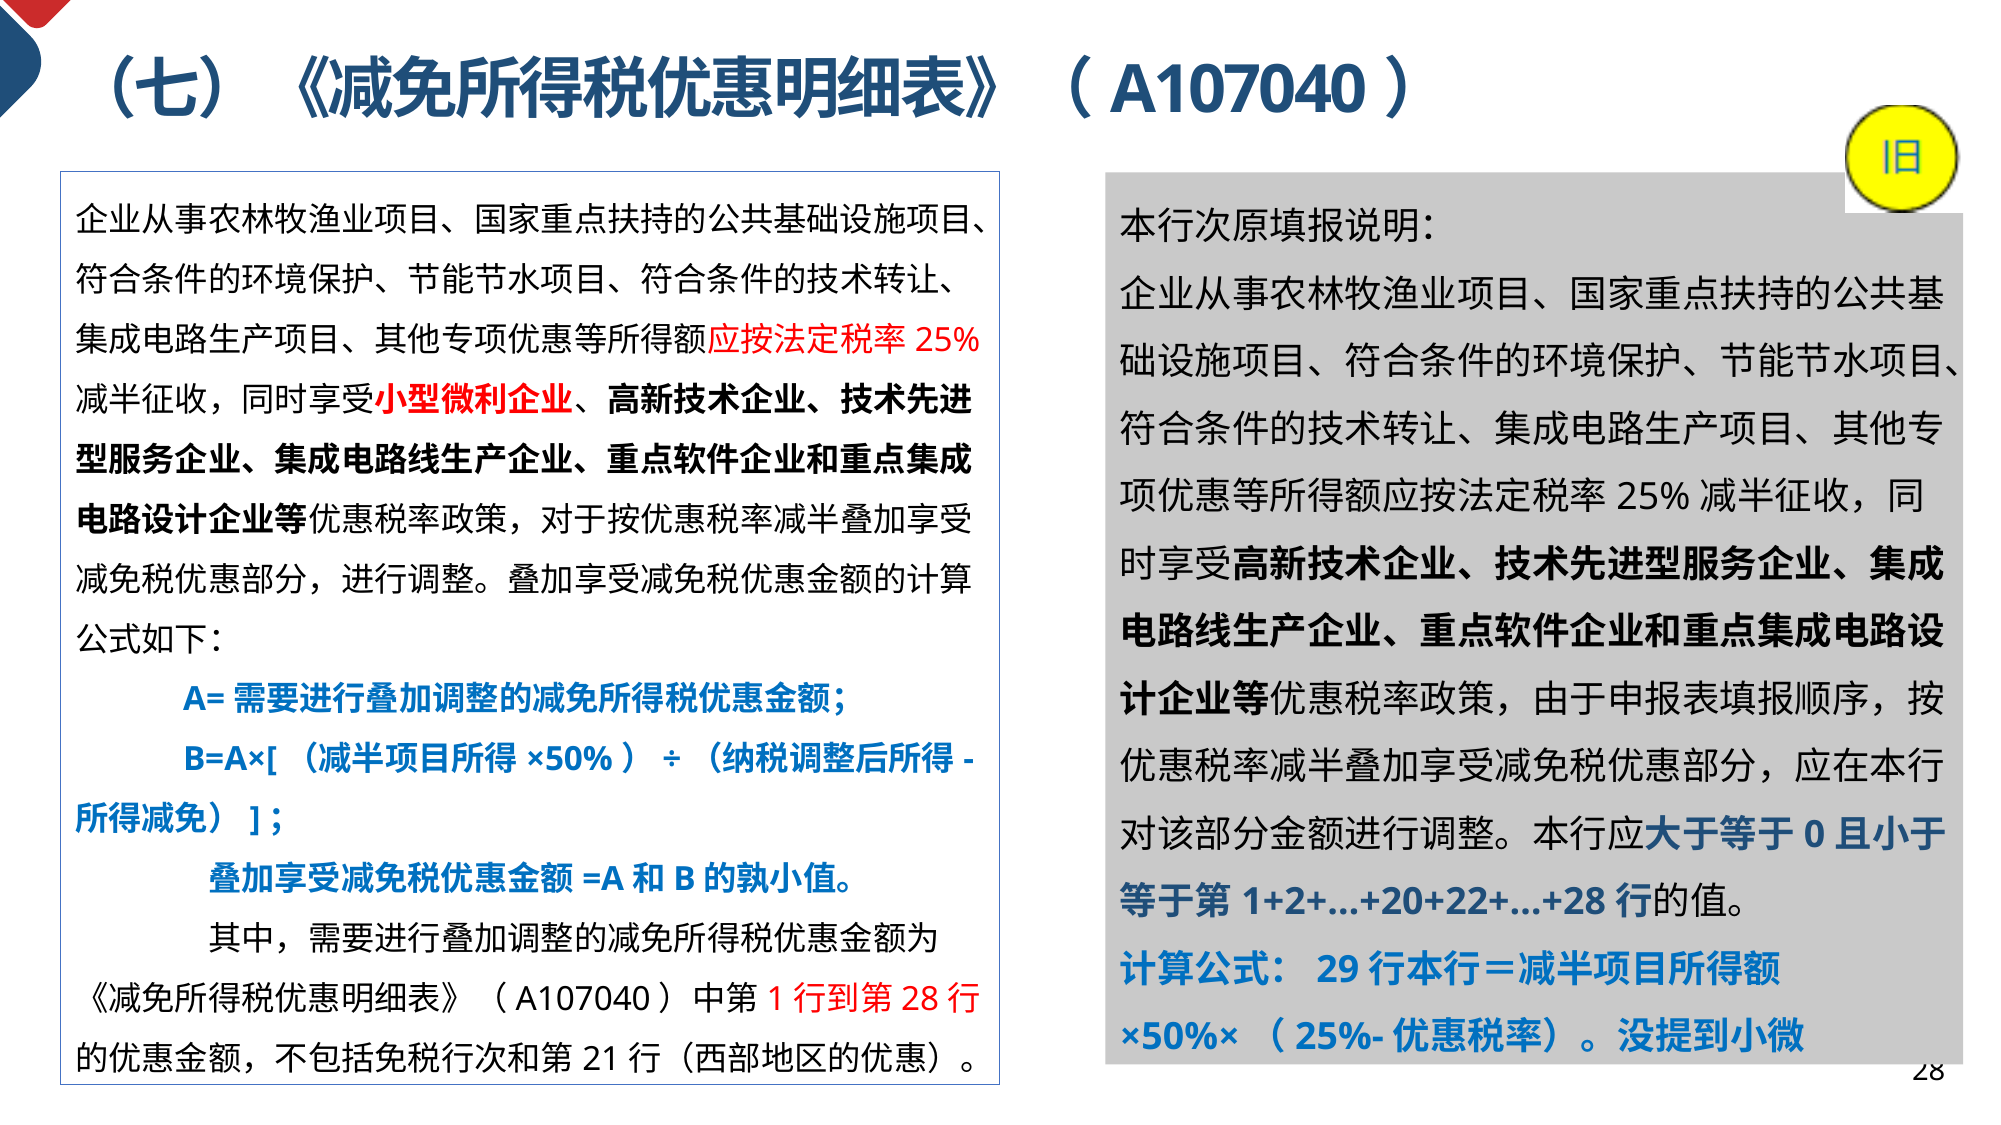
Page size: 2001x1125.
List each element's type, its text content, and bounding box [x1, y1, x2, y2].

text_box （七）《减免所得税优惠明细表》（A107040） [55, 37, 1465, 133]
text_box 企业从事农林牧渔业项目、国家重点扶持的公共基础设施项目、符合条件的环境保护、节能节水项目、符合条件的技术转让、集成电路生产项目、其他专项优惠等所得额应按法定税率25%减半征收，同时享受小型微利企业、高新技术企业、技术先进型服务企业、集成电路线生产企业、重点软件企业和重点集成电路设计企业等优惠税率政策，对于按优惠税率减半叠加享受减免税优惠部分，进行调整。叠加享受减免税优惠金额的计算公式如下： A=需要进行叠加调整的减免所得税优惠金额； B=A×[（减半项目所得×50%）÷（纳税调整后所得-所得减免）]； 叠加享受减免税优惠金额=A和B的孰小值。 其中，需要进行叠加调整的减免所得税优惠金额为《减免所得税优惠明细表》（A107040）中第1行到第28行的优惠金额，不包括免税行次和第21行（西部地区的优惠）。 [60, 171, 1000, 1085]
picture [1845, 105, 1979, 213]
text_box 本行次原填报说明： 企业从事农林牧渔业项目、国家重点扶持的公共基础设施项目、符合条件的环境保护、节能节水项目、符合条件的技术转让、集成电路生产项目、其他专项优惠等所得额应按法定税率25%减半征收，同时享受高新技术企业、技术先进型服务企业、集成电路线生产企业、重点软件企业和重点集成电路设计企业等优惠税率政策，由于申报表填报顺序，按优惠税率减半叠加享受减免税优惠部分，应在本行对该部分金额进行调整。本行应大于等于0且小于等于第1+2+…+20+22+…+28行的值。 计算公式：29行本行＝减半项目所得额×50%×（25%-优惠税率）。没提到小微 [1105, 172, 1964, 1065]
